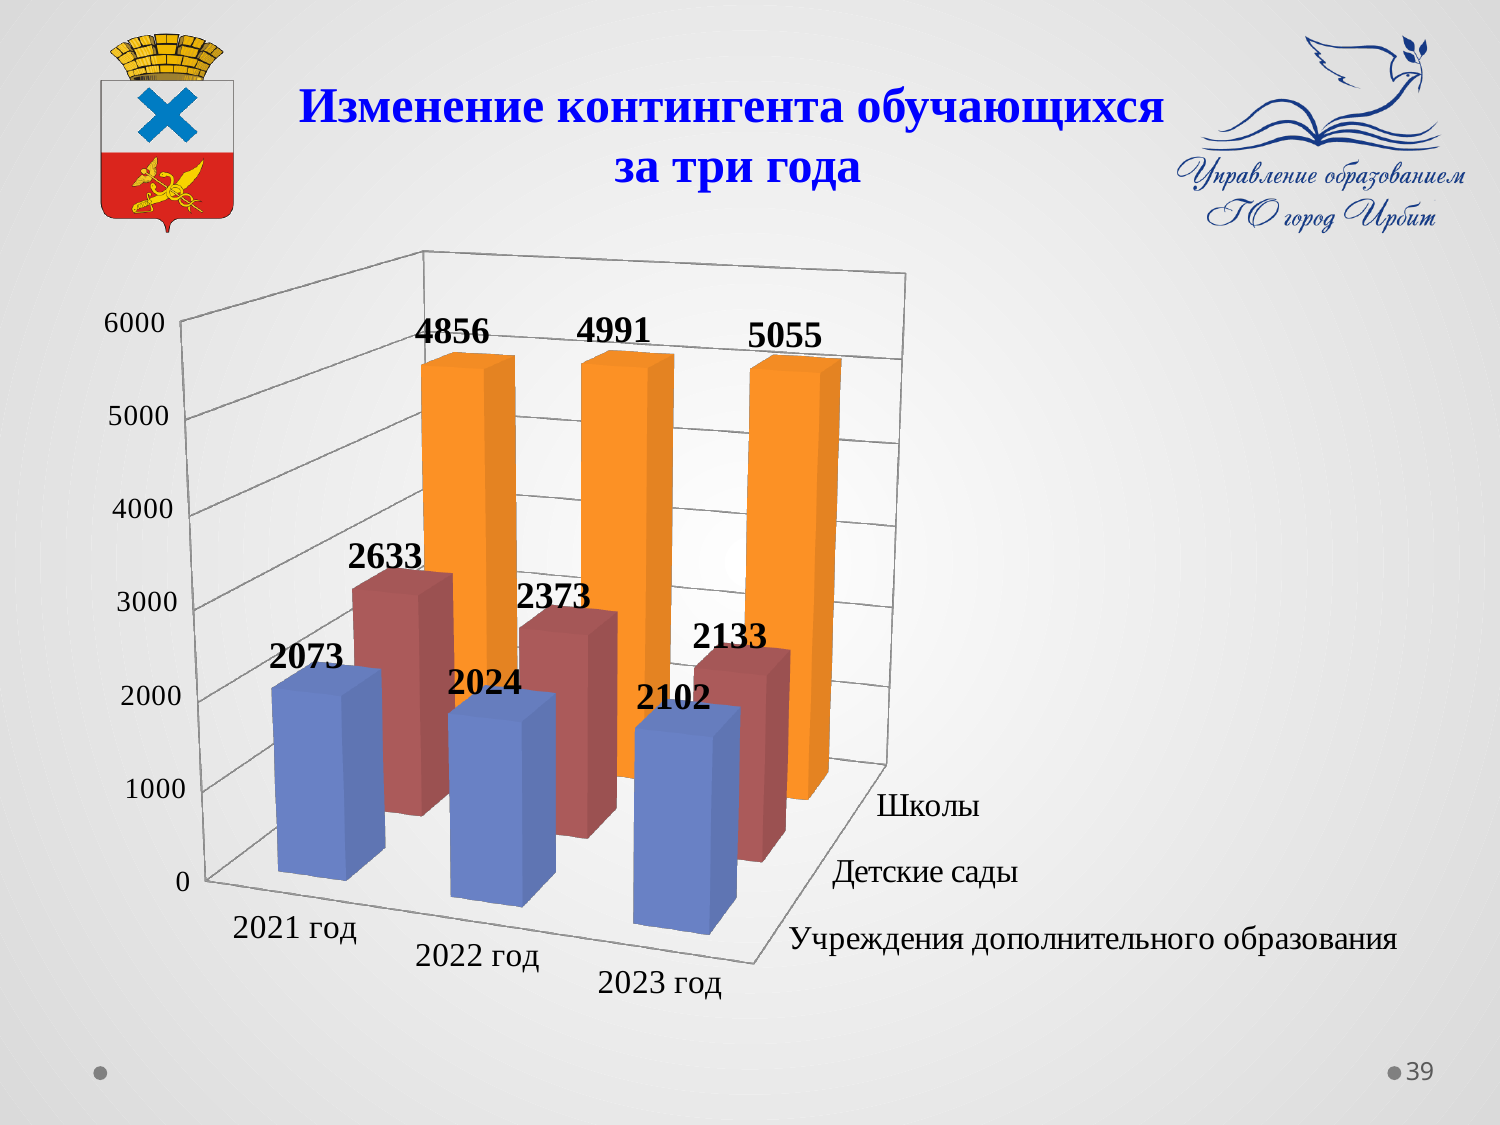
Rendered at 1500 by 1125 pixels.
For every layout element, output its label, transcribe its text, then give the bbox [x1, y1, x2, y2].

chart [76, 228, 1427, 1024]
text_box Изменение контингента обучающихся за три года [242, 65, 1169, 200]
picture [100, 32, 235, 228]
picture [1174, 30, 1468, 236]
slide_number 39 [1401, 1042, 1494, 1103]
